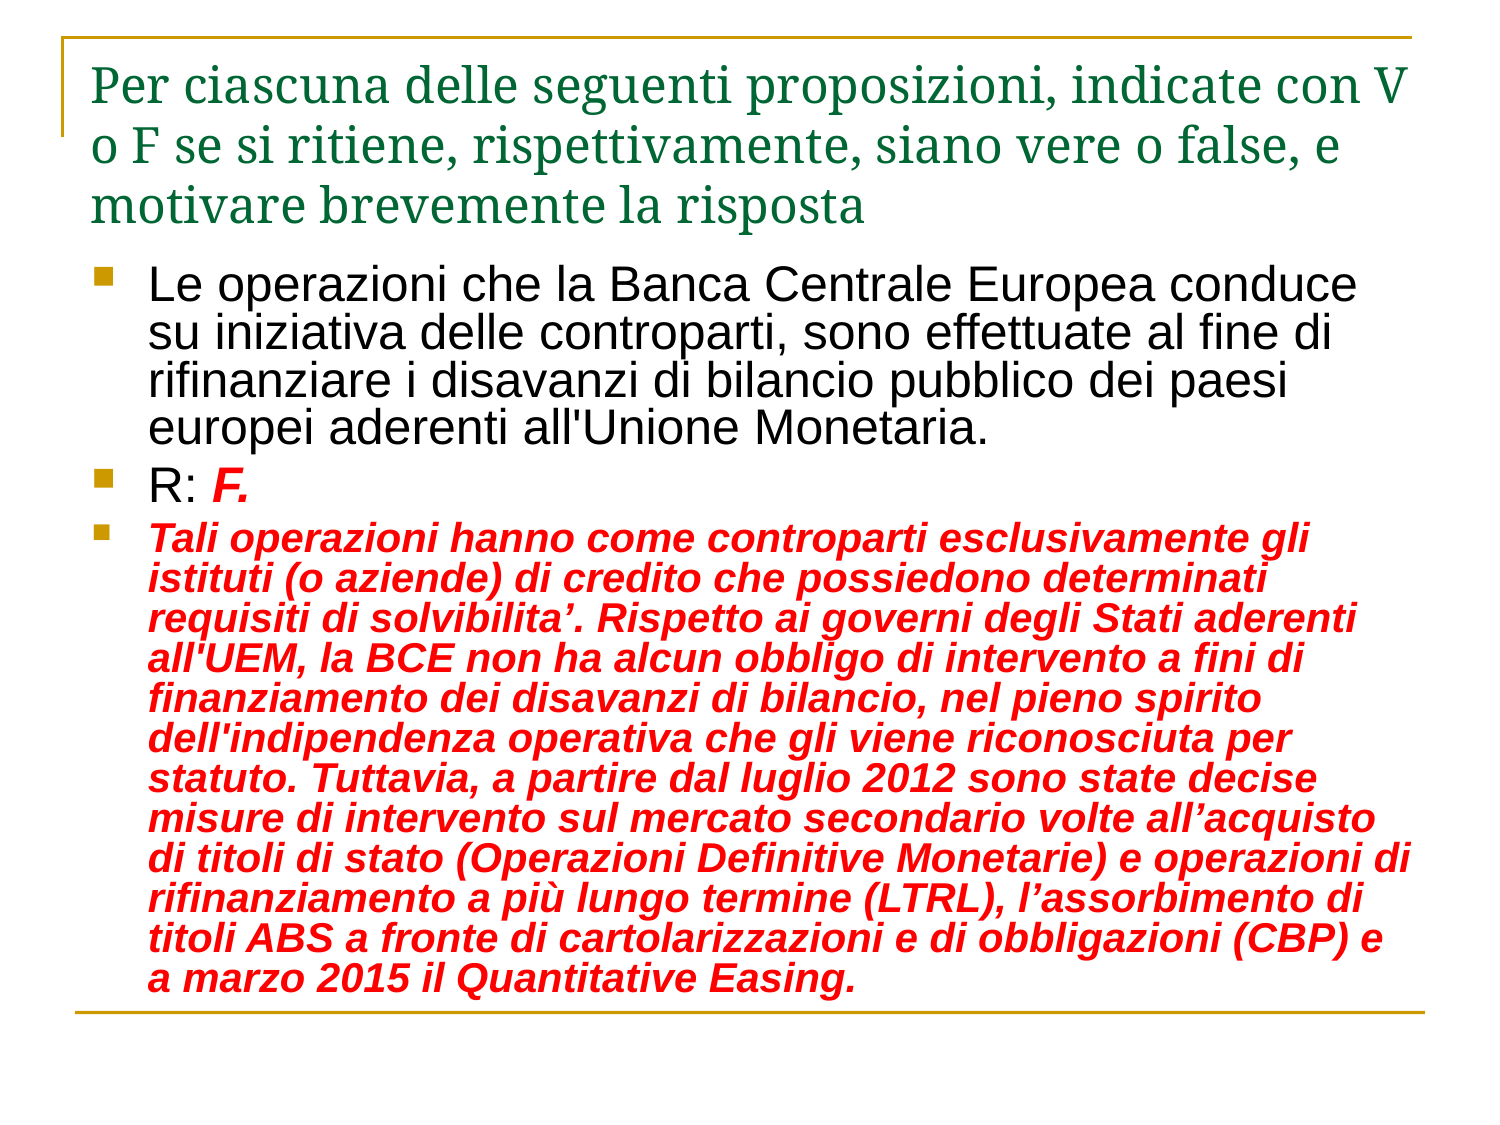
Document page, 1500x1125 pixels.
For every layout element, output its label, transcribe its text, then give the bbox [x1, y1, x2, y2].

list Le operazioni che la Banca Centrale Europea conduce su iniziativa delle controparti, sono effettuate al fine di rifinanziare i disavanzi di bilancio pubblico dei paesi europei aderenti all'Unione Monetaria. R: F. Tali operazioni hanno come controparti esclusivamente gli istituti (o aziende) di credito che possiedono determinati requisiti di solvibilita’. Rispetto ai governi degli Stati aderenti all'UEM, la BCE non ha alcun obbligo di intervento a fini di finanziamento dei disavanzi di bilancio, nel pieno spirito dell'indipendenza operativa che gli viene riconosciuta per statuto. Tuttavia, a partire dal luglio 2012 sono state decise misure di intervento sul mercato secondario volte all’acquisto di titoli di stato (Operazioni Definitive Monetarie) e operazioni di rifinanziamento a più lungo termine (LTRL), l’assorbimento di titoli ABS a fronte di cartolarizzazioni e di obbligazioni (CBP) e a marzo 2015 il Quantitative Easing. [76, 255, 1427, 999]
title Per ciascuna delle seguenti proposizioni, indicate con V o F se si ritiene, rispettivamente, siano vere o false, e motivare brevemente la risposta [74, 45, 1426, 233]
